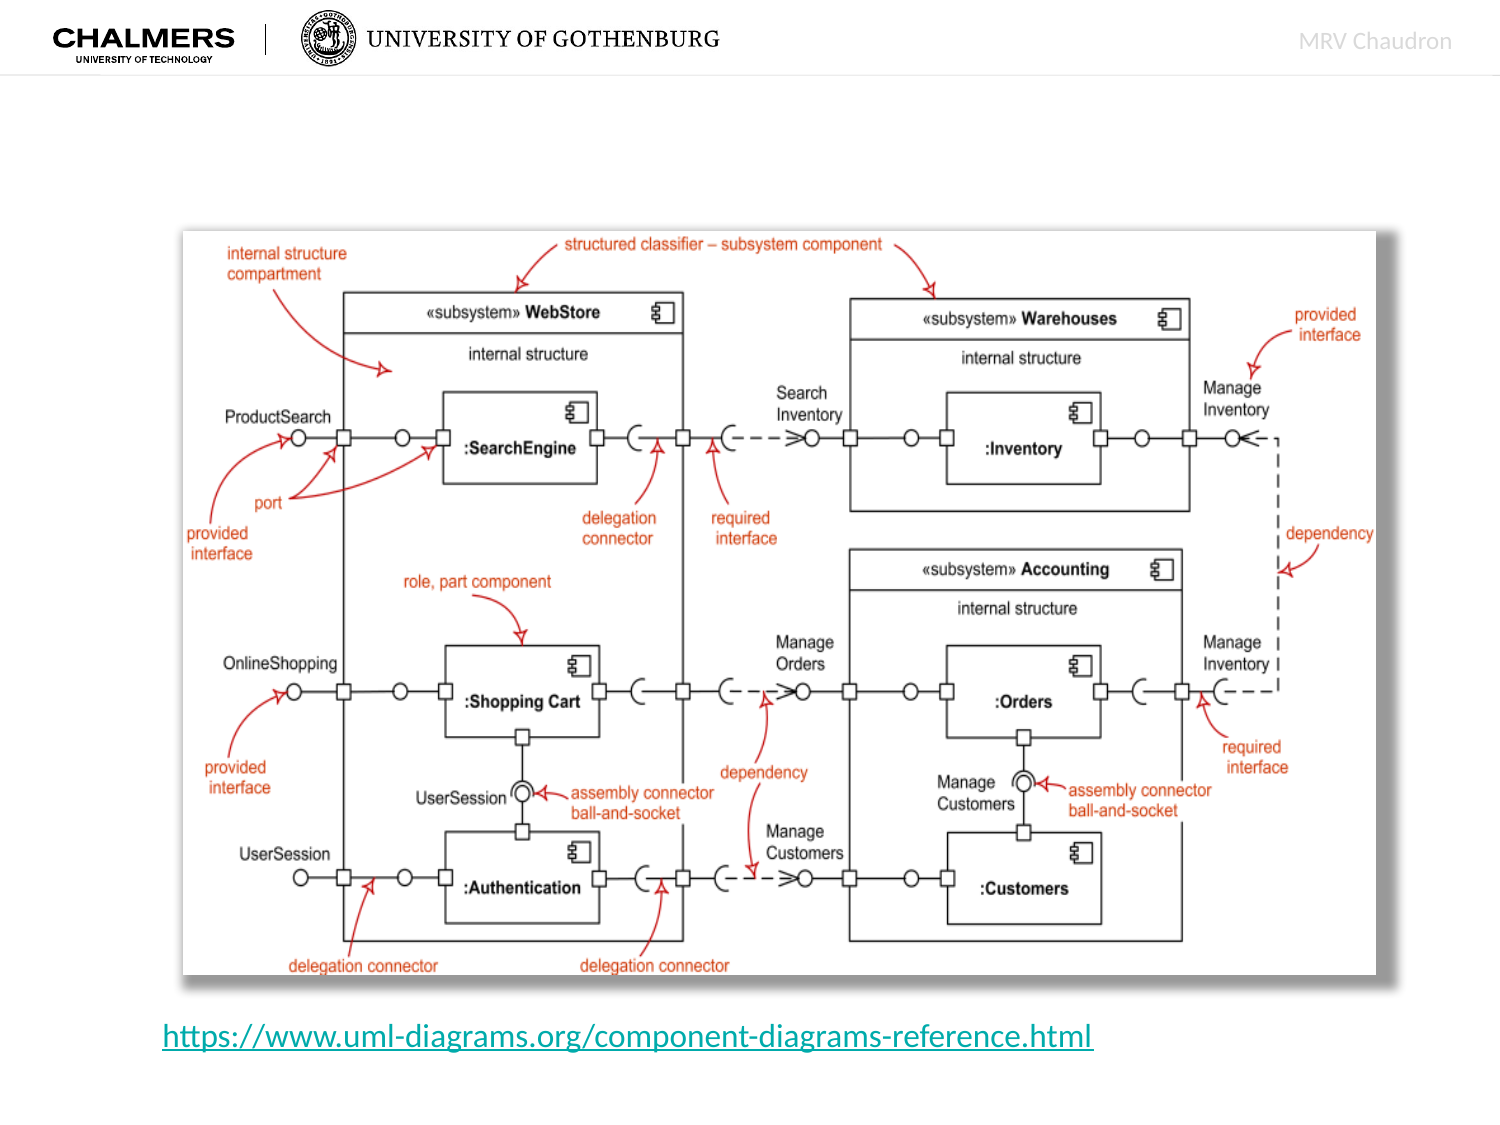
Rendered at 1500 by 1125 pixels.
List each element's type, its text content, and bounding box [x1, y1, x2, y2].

picture [182, 231, 1377, 976]
picture [301, 10, 720, 67]
text_box https://www.uml-diagrams.org/component-diagrams-reference.html [147, 1006, 1500, 1062]
